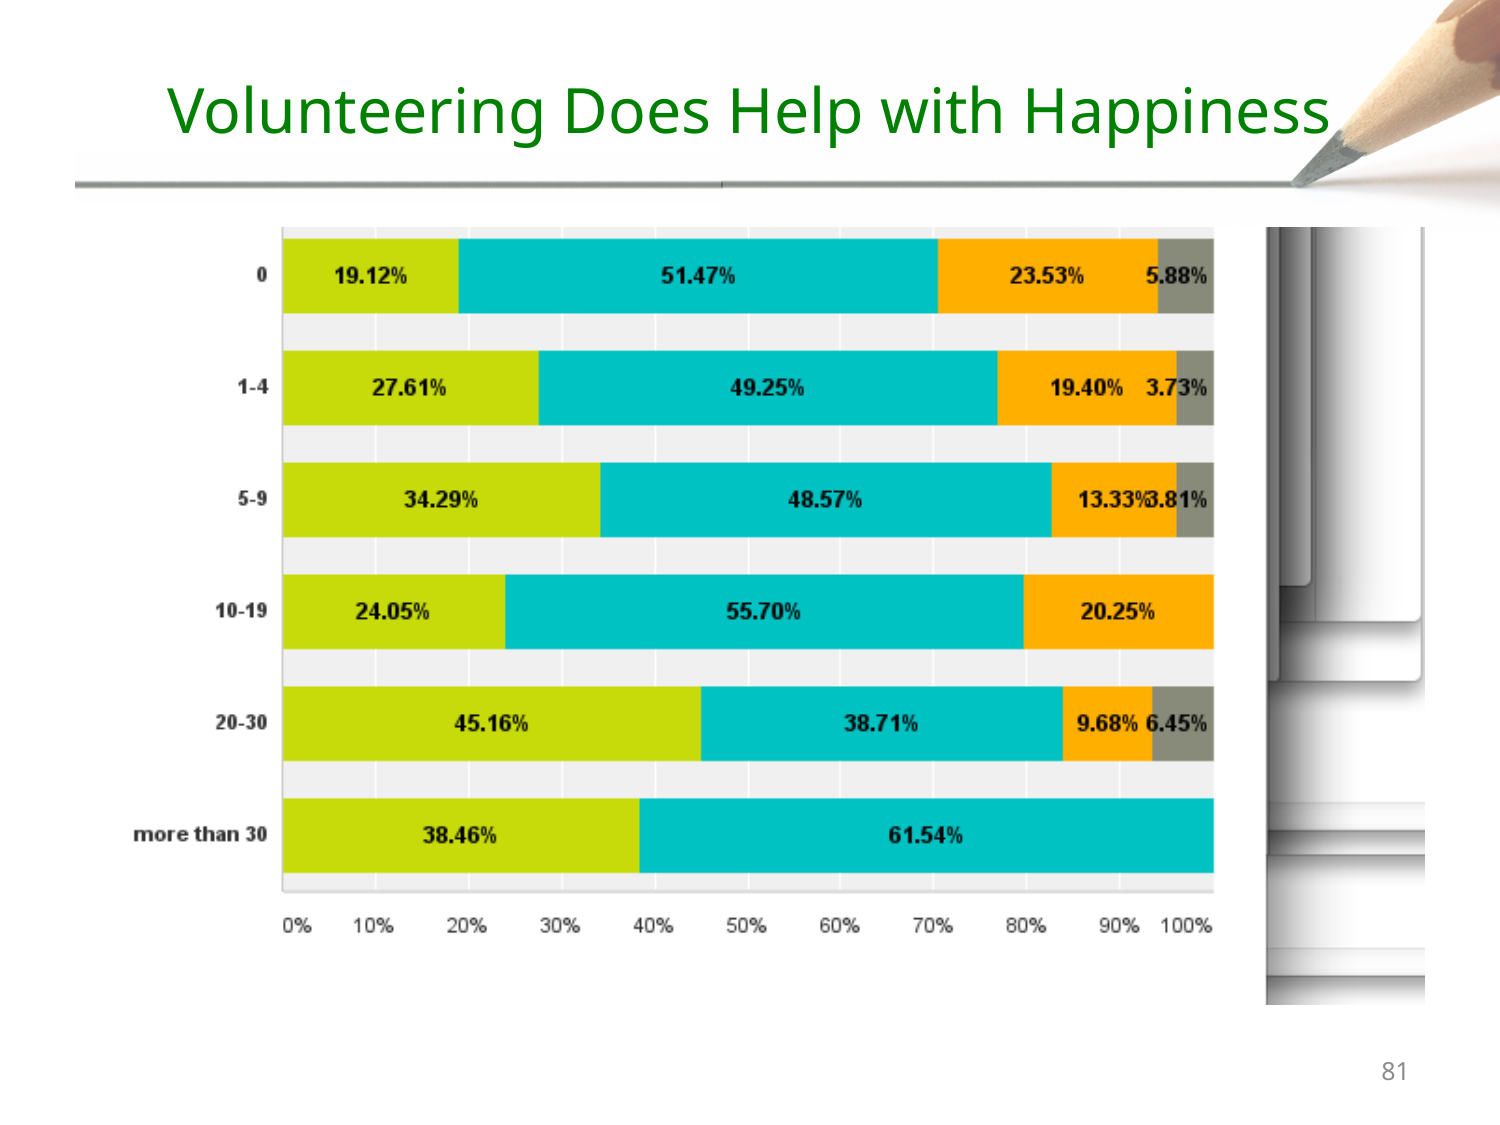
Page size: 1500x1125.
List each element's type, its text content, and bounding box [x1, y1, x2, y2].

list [74, 227, 1426, 1006]
title I Wished I Had Known in 1979 [721, 0, 1500, 234]
title Volunteering Does Help with Happiness [75, 15, 1425, 203]
slide_number 80 [1074, 1042, 1425, 1103]
